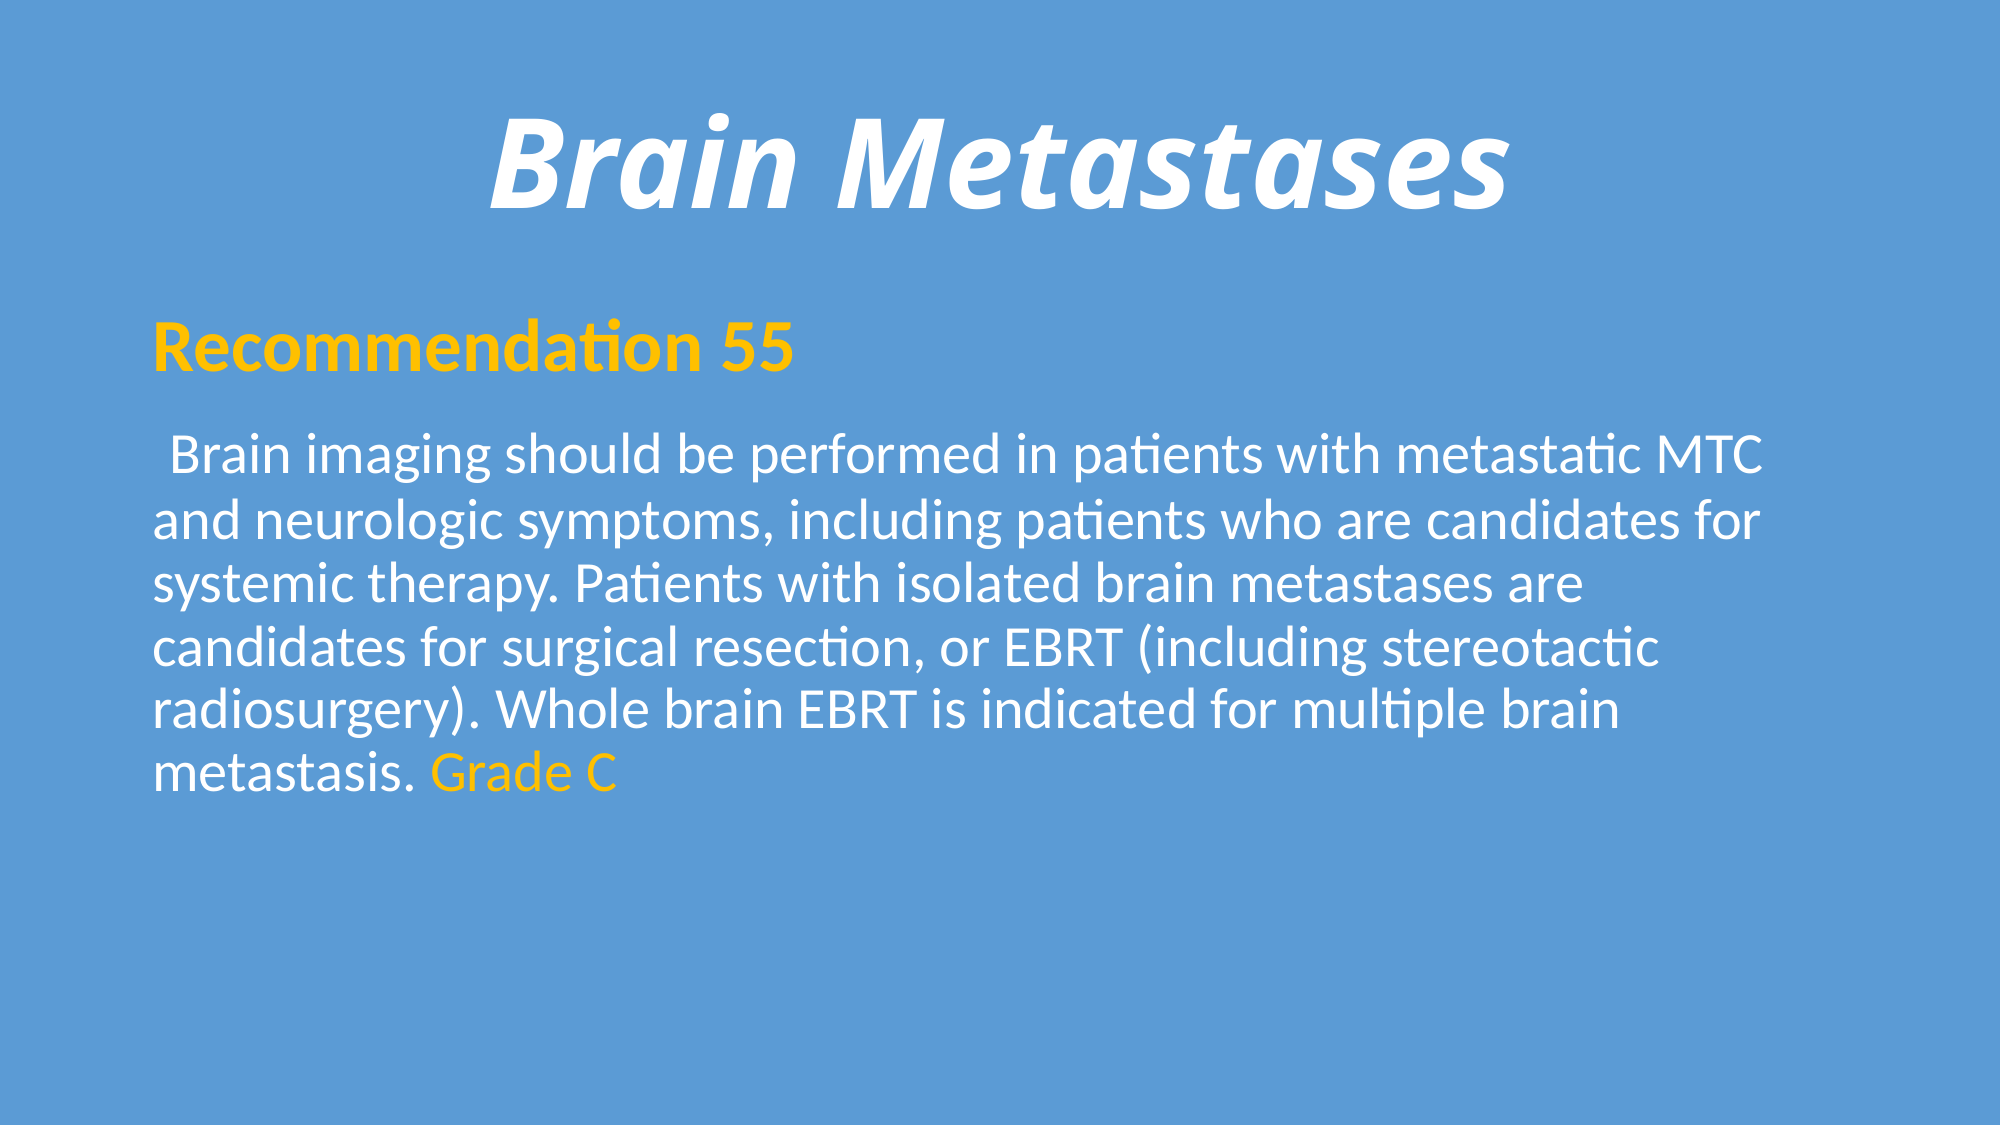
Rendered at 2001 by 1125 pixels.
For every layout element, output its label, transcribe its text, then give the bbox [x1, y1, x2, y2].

title Brain Metastases [137, 59, 1863, 278]
list Recommendation 55 Brain imaging should be performed in patients with metastatic MTC and neurologic symptoms, including patients who are candidates for systemic therapy. Patients with isolated brain metastases are candidates for surgical resection, or EBRT (including stereotactic radiosurgery). Whole brain EBRT is indicated for multiple brain metastasis. Grade C [137, 299, 1863, 1014]
